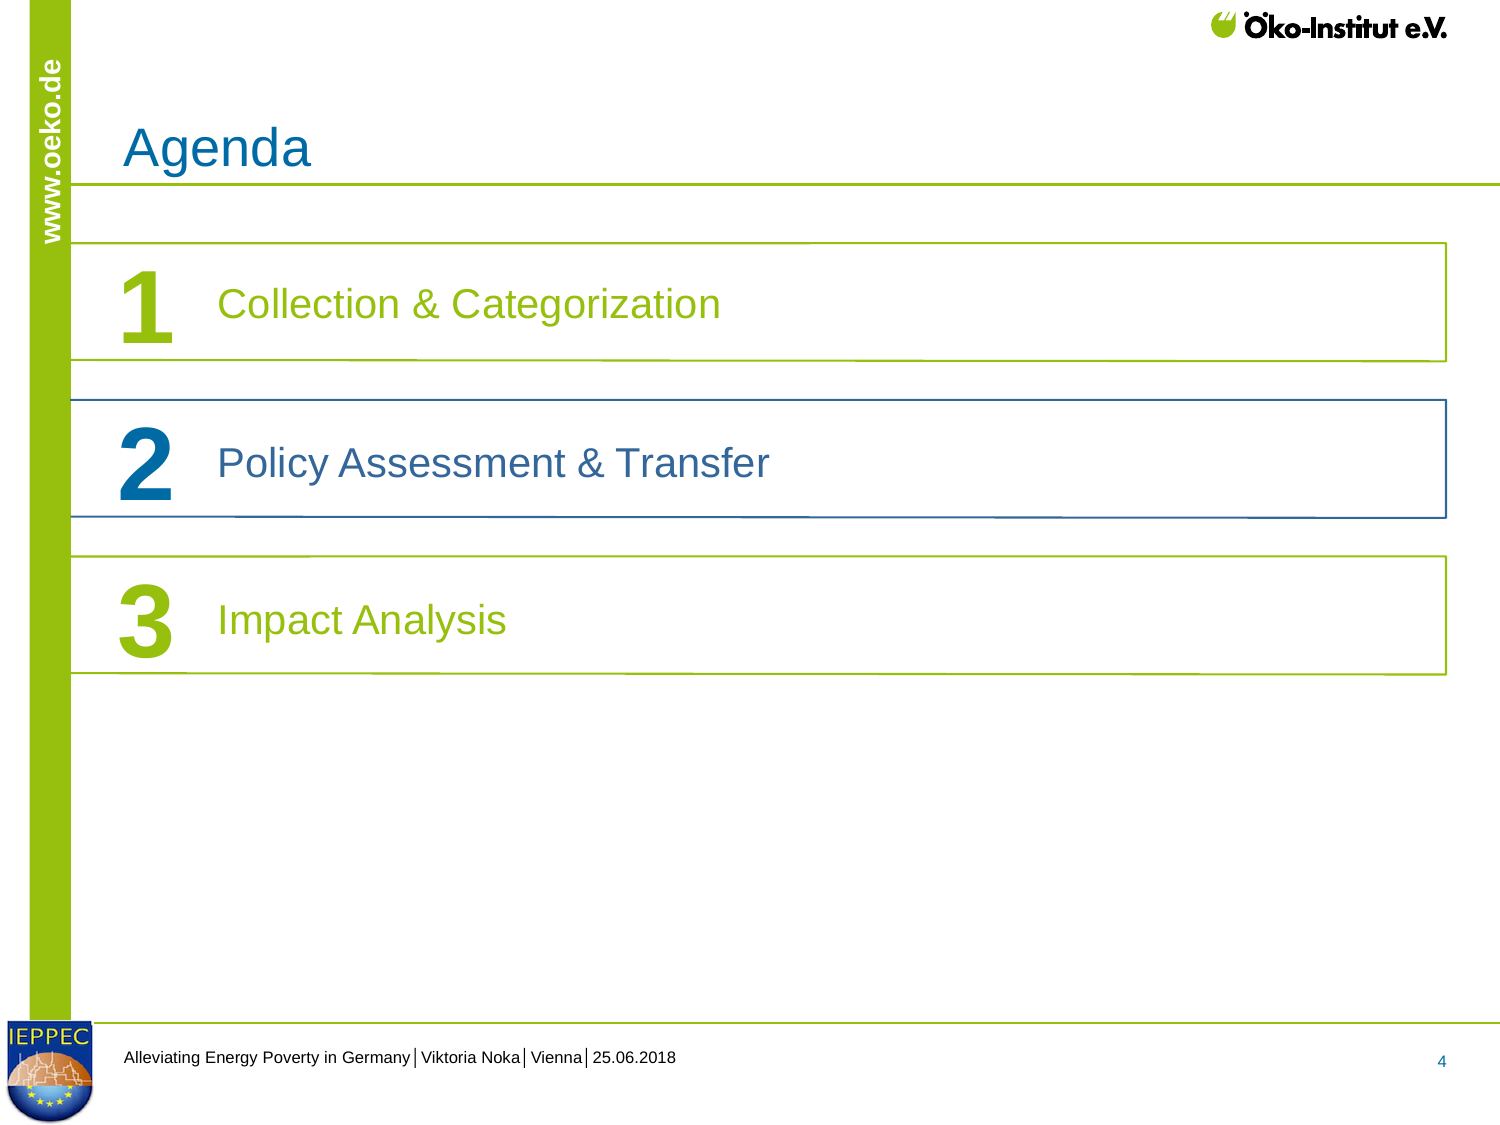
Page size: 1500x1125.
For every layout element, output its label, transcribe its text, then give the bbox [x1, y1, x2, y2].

text_box Impact Analysis [70, 554, 1449, 677]
title Agenda [123, 47, 1447, 178]
text_box Collection & Categorization [70, 241, 1449, 364]
footer Alleviating Energy Poverty in Germany│Viktoria Noka│Vienna│25.06.2018 [123, 1046, 762, 1107]
text_box Policy Assessment & Transfer [70, 397, 1449, 521]
picture [5, 0, 94, 1125]
